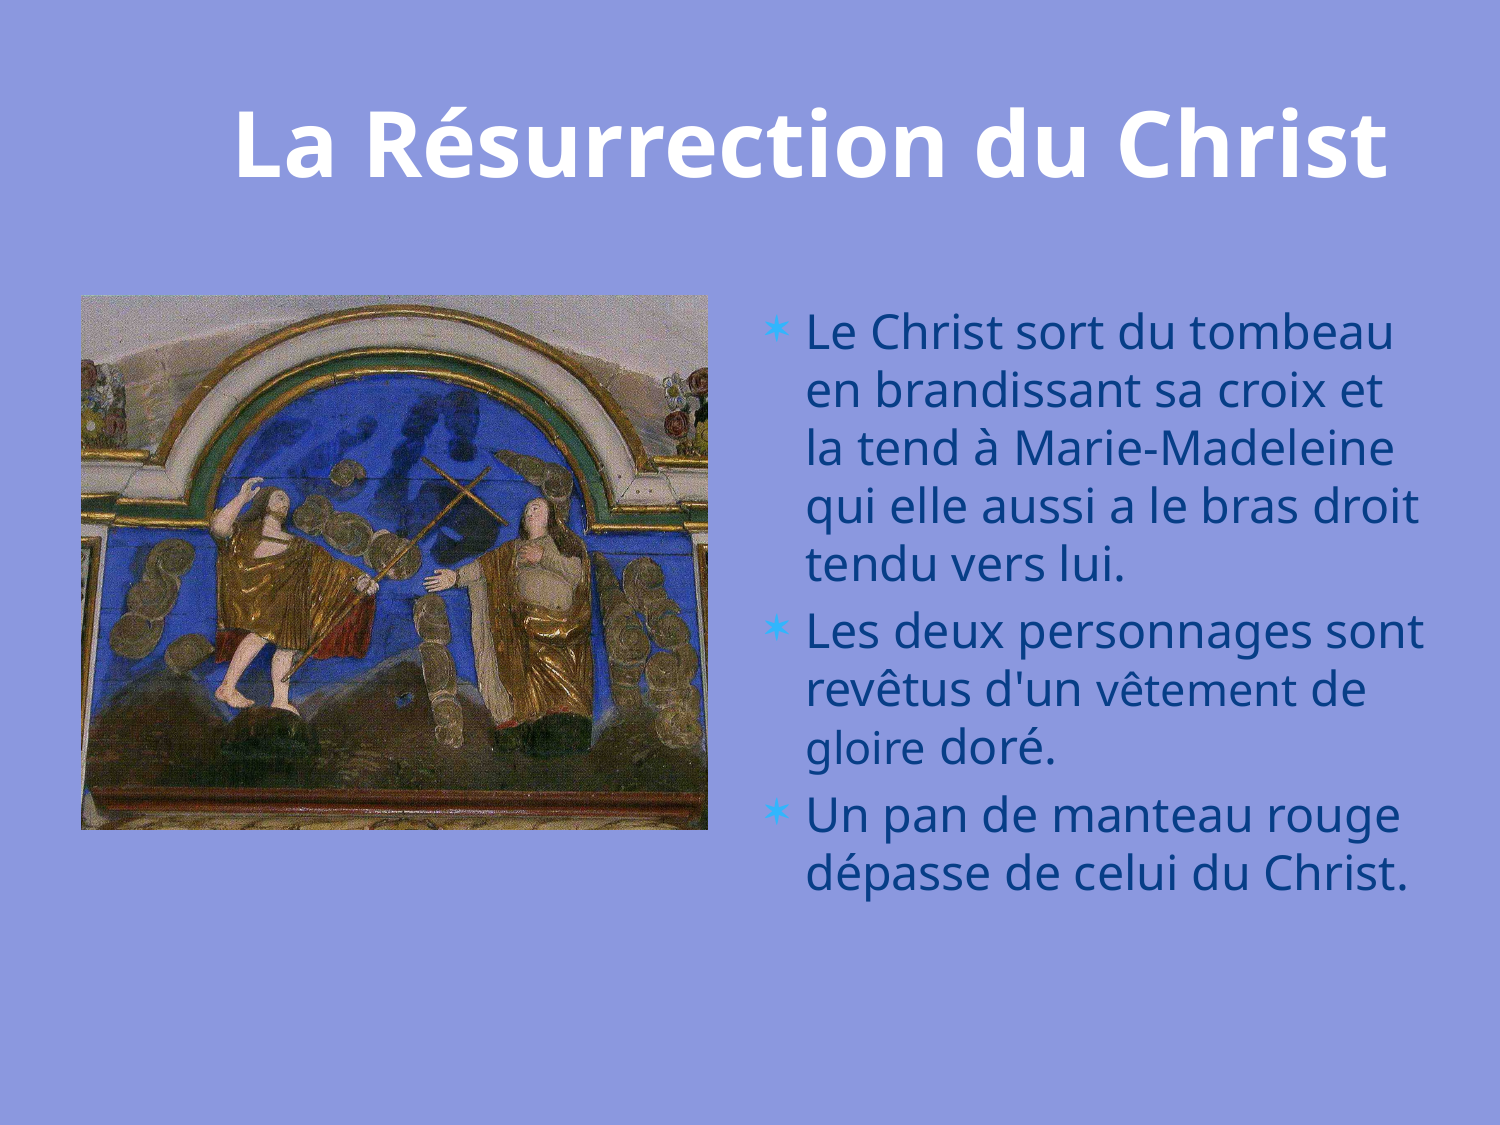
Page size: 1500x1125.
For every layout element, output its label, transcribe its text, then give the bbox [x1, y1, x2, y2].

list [81, 295, 708, 830]
title La Résurrection du Christ [177, 47, 1445, 235]
list Le Christ sort du tombeau en brandissant sa croix et la tend à Marie-Madeleine qui elle aussi a le bras droit tendu vers lui. Les deux personnages sont revêtus d'un vêtement de gloire doré. Un pan de manteau rouge dépasse de celui du Christ. [750, 293, 1445, 921]
